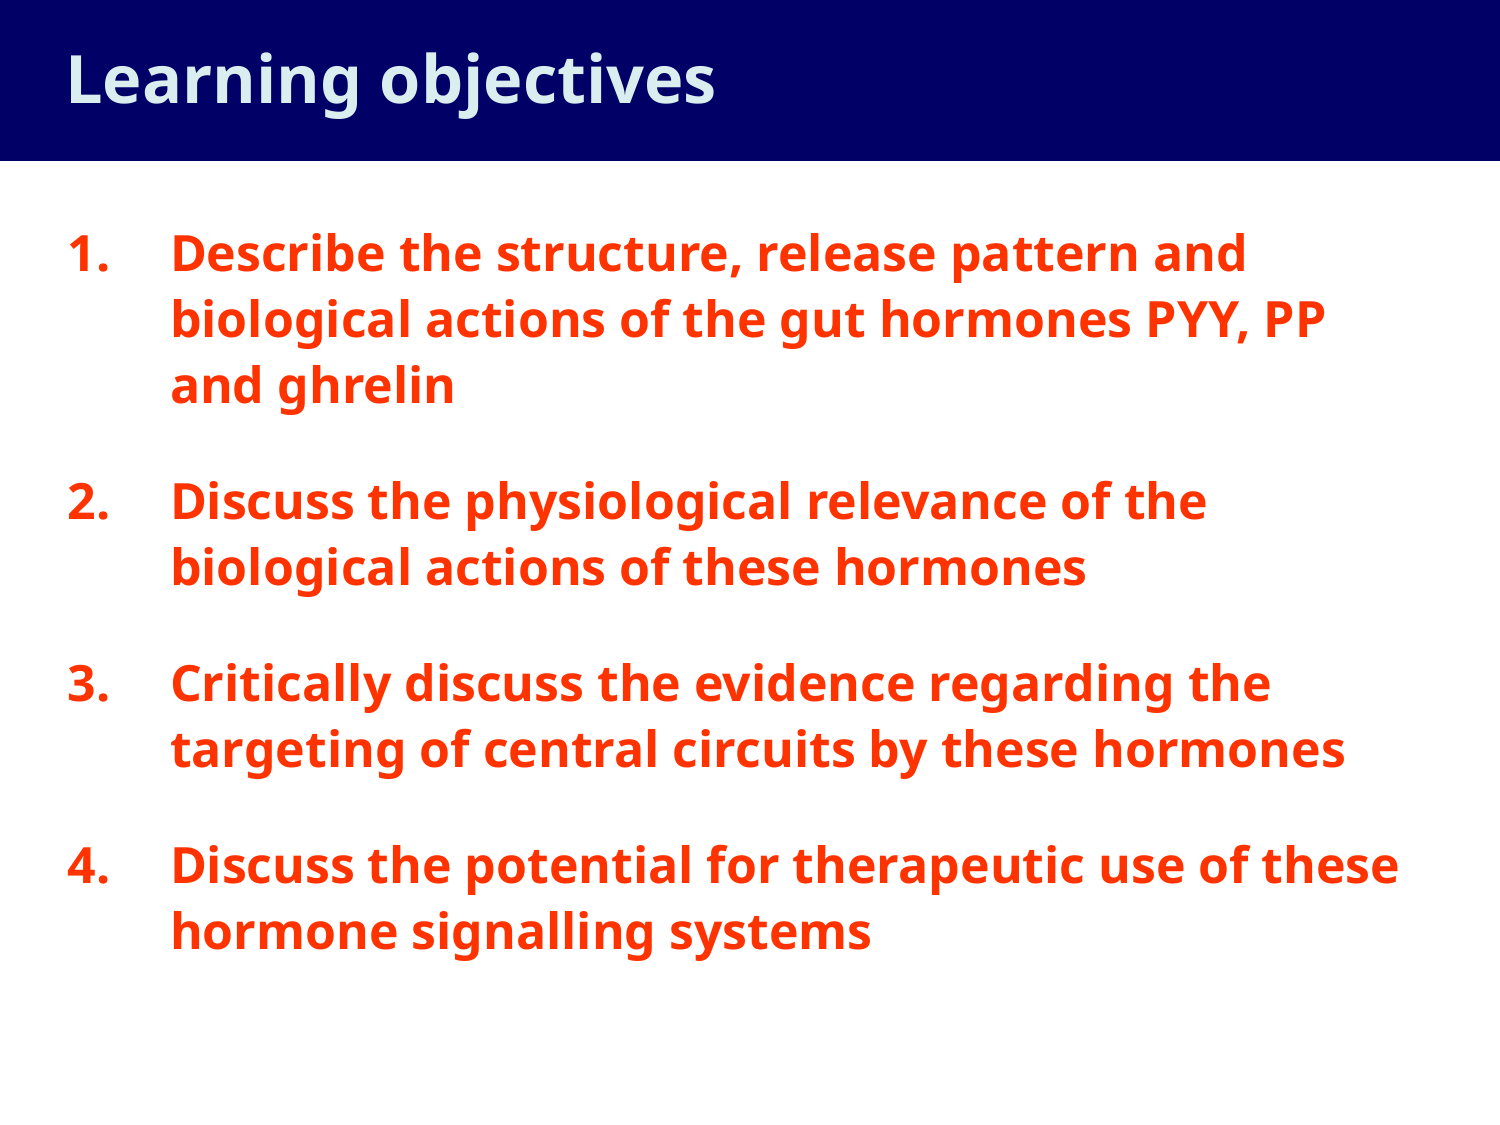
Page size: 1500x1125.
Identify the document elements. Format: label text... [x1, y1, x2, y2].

text_box Learning objectives [50, 29, 733, 125]
text_box [0, 0, 1500, 161]
text_box Describe the structure, release pattern and biological actions of the gut hormones PYY, PP and ghrelin Discuss the physiological relevance of the biological actions of these hormones Critically discuss the evidence regarding the targeting of central circuits by these hormones Discuss the potential for therapeutic use of these hormone signalling systems [53, 207, 1424, 967]
